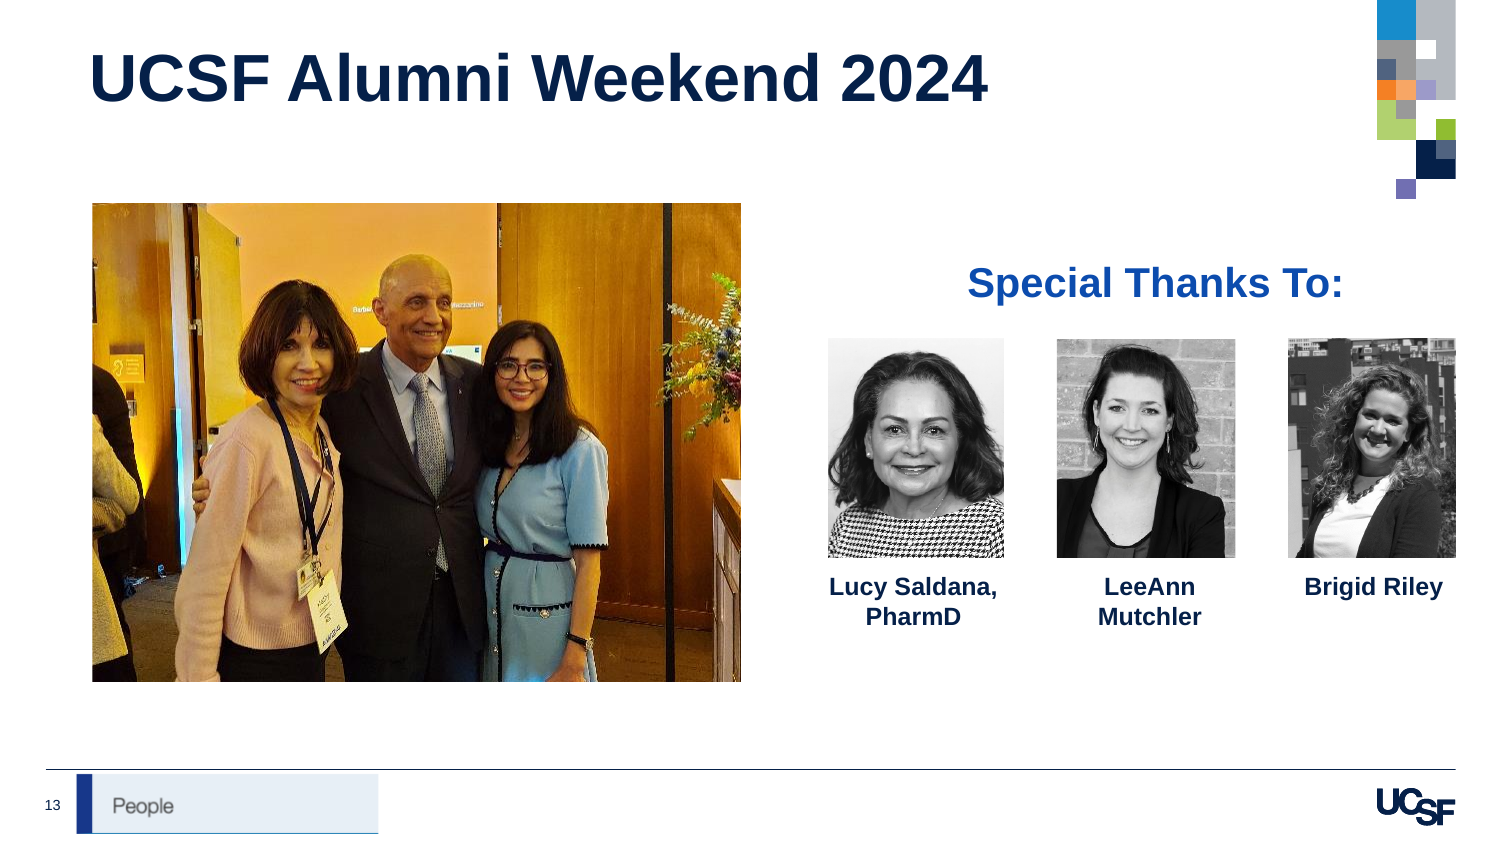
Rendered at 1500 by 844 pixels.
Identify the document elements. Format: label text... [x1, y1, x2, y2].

picture [1056, 338, 1236, 558]
picture [828, 338, 1004, 558]
picture [74, 773, 381, 834]
text_box Lucy Saldana, PharmD [828, 570, 999, 631]
text_box LeeAnn Mutchler [1064, 570, 1236, 631]
picture [92, 203, 742, 682]
text_box Special Thanks To: [967, 255, 1345, 306]
slide_number 13 [44, 793, 69, 814]
text_box Brigid Riley [1288, 570, 1460, 601]
picture [1288, 338, 1456, 558]
title UCSF Alumni Weekend 2024 [74, 52, 1347, 123]
